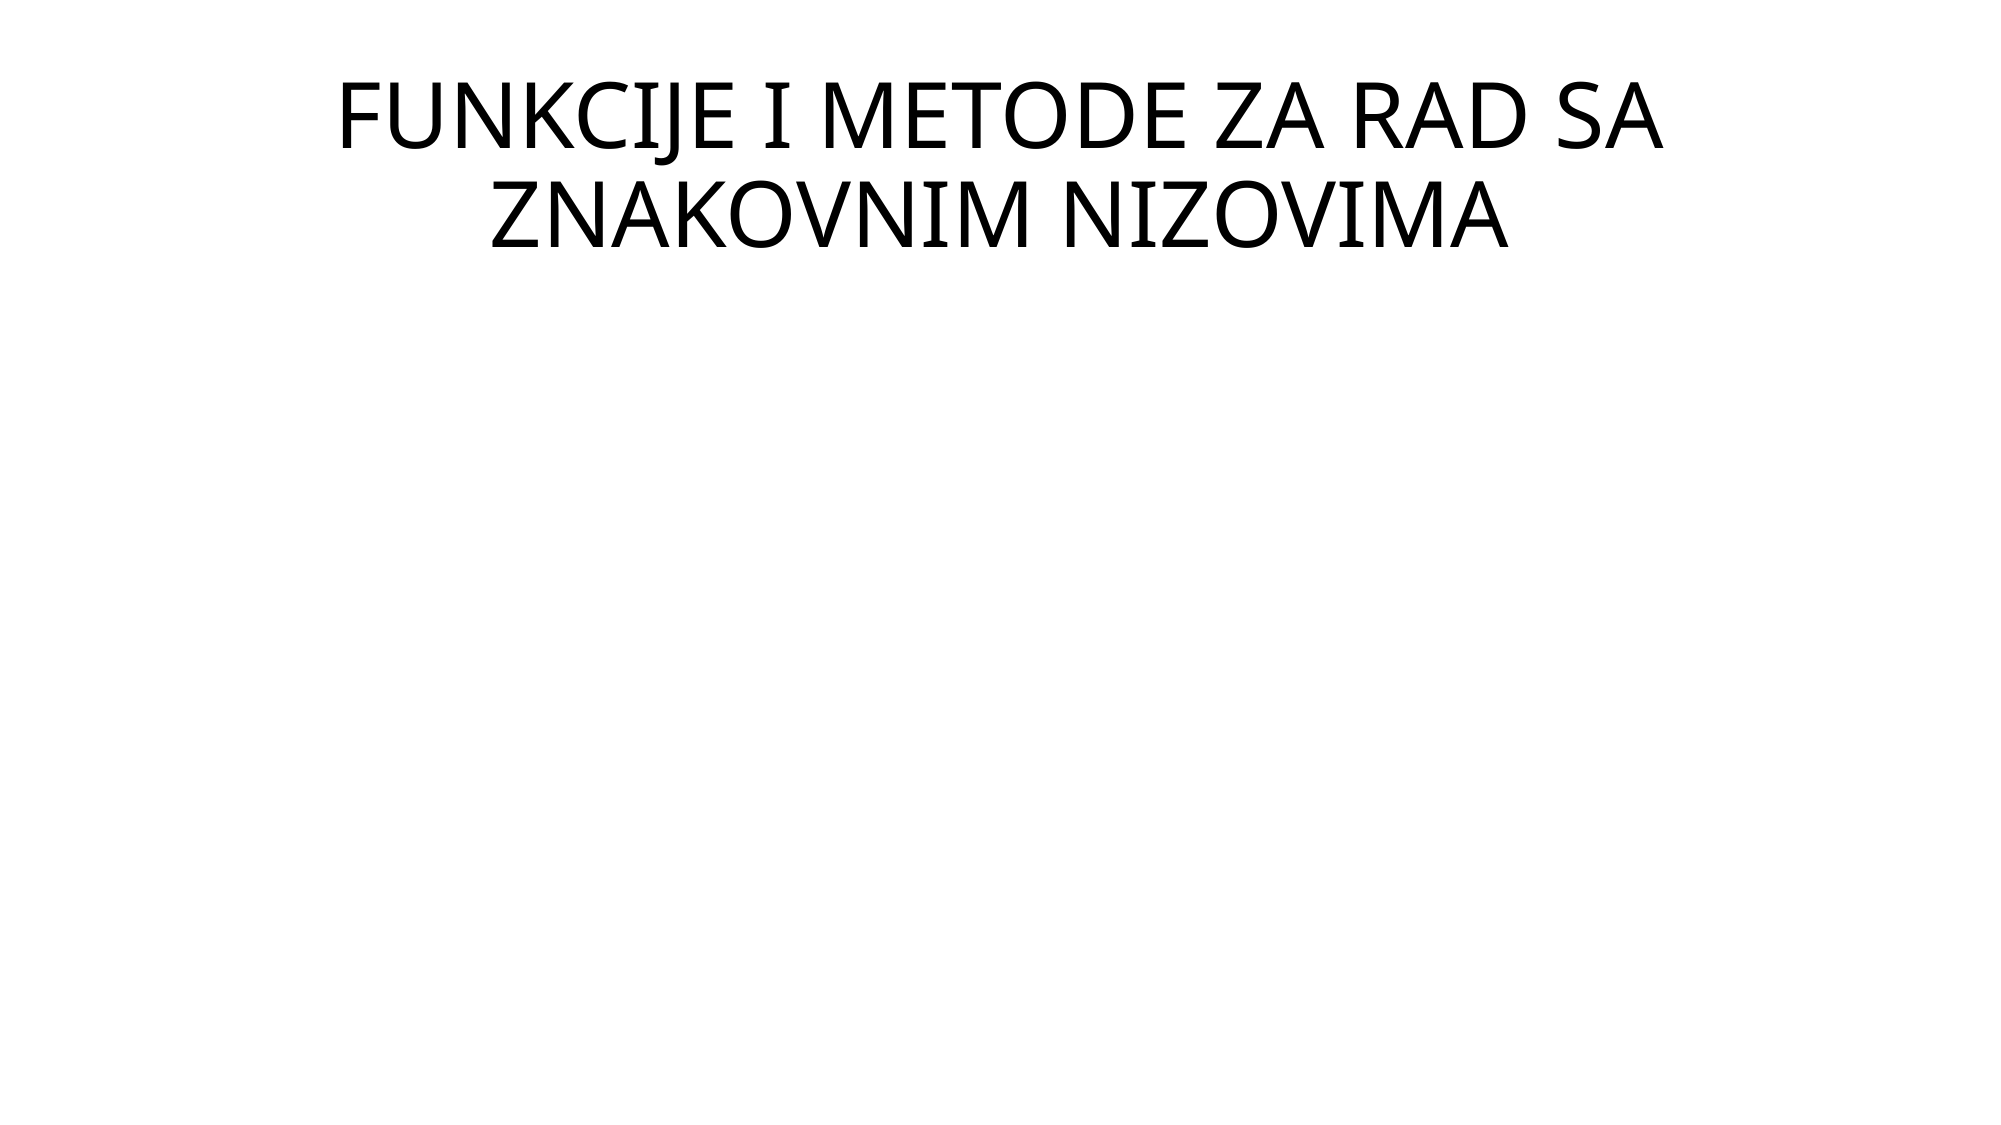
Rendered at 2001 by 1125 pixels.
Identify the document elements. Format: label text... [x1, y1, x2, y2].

title FUNKCIJE I METODE ZA RAD SA ZNAKOVNIM NIZOVIMA [137, 59, 1863, 278]
